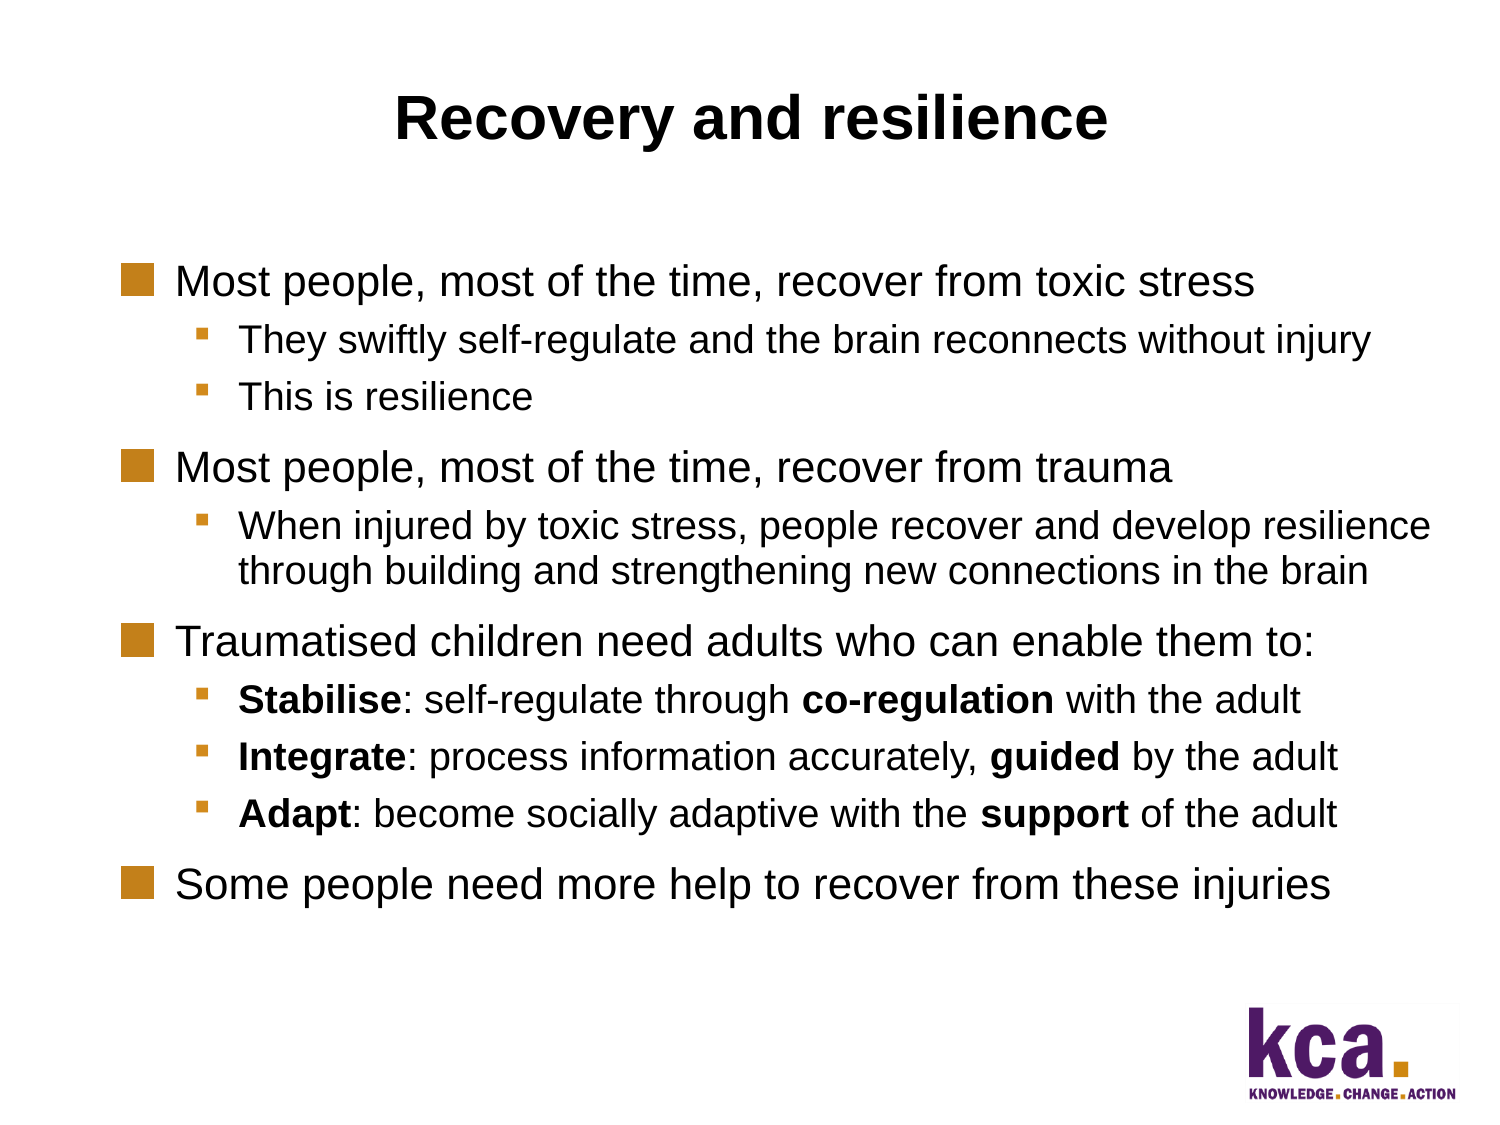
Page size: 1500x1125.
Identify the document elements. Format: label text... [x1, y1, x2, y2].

picture [121, 623, 154, 657]
picture [121, 263, 154, 296]
text_box Most people, most of the time, recover from toxic stress They swiftly self-regulate and the brain reconnects without injury This is resilience Most people, most of the time, recover from trauma When injured by toxic stress, people recover and develop resilience through building and strengthening new connections in the brain Traumatised children need adults who can enable them to: Stabilise: self-regulate through co-regulation with the adult Integrate: process information accurately, guided by the adult Adapt: become socially adaptive with the support of the adult Some people need more help to recover from these injuries [106, 249, 1459, 935]
text_box Recovery and resilience [74, 30, 1430, 198]
picture [121, 449, 154, 482]
picture [121, 866, 154, 899]
picture [1245, 1003, 1460, 1103]
